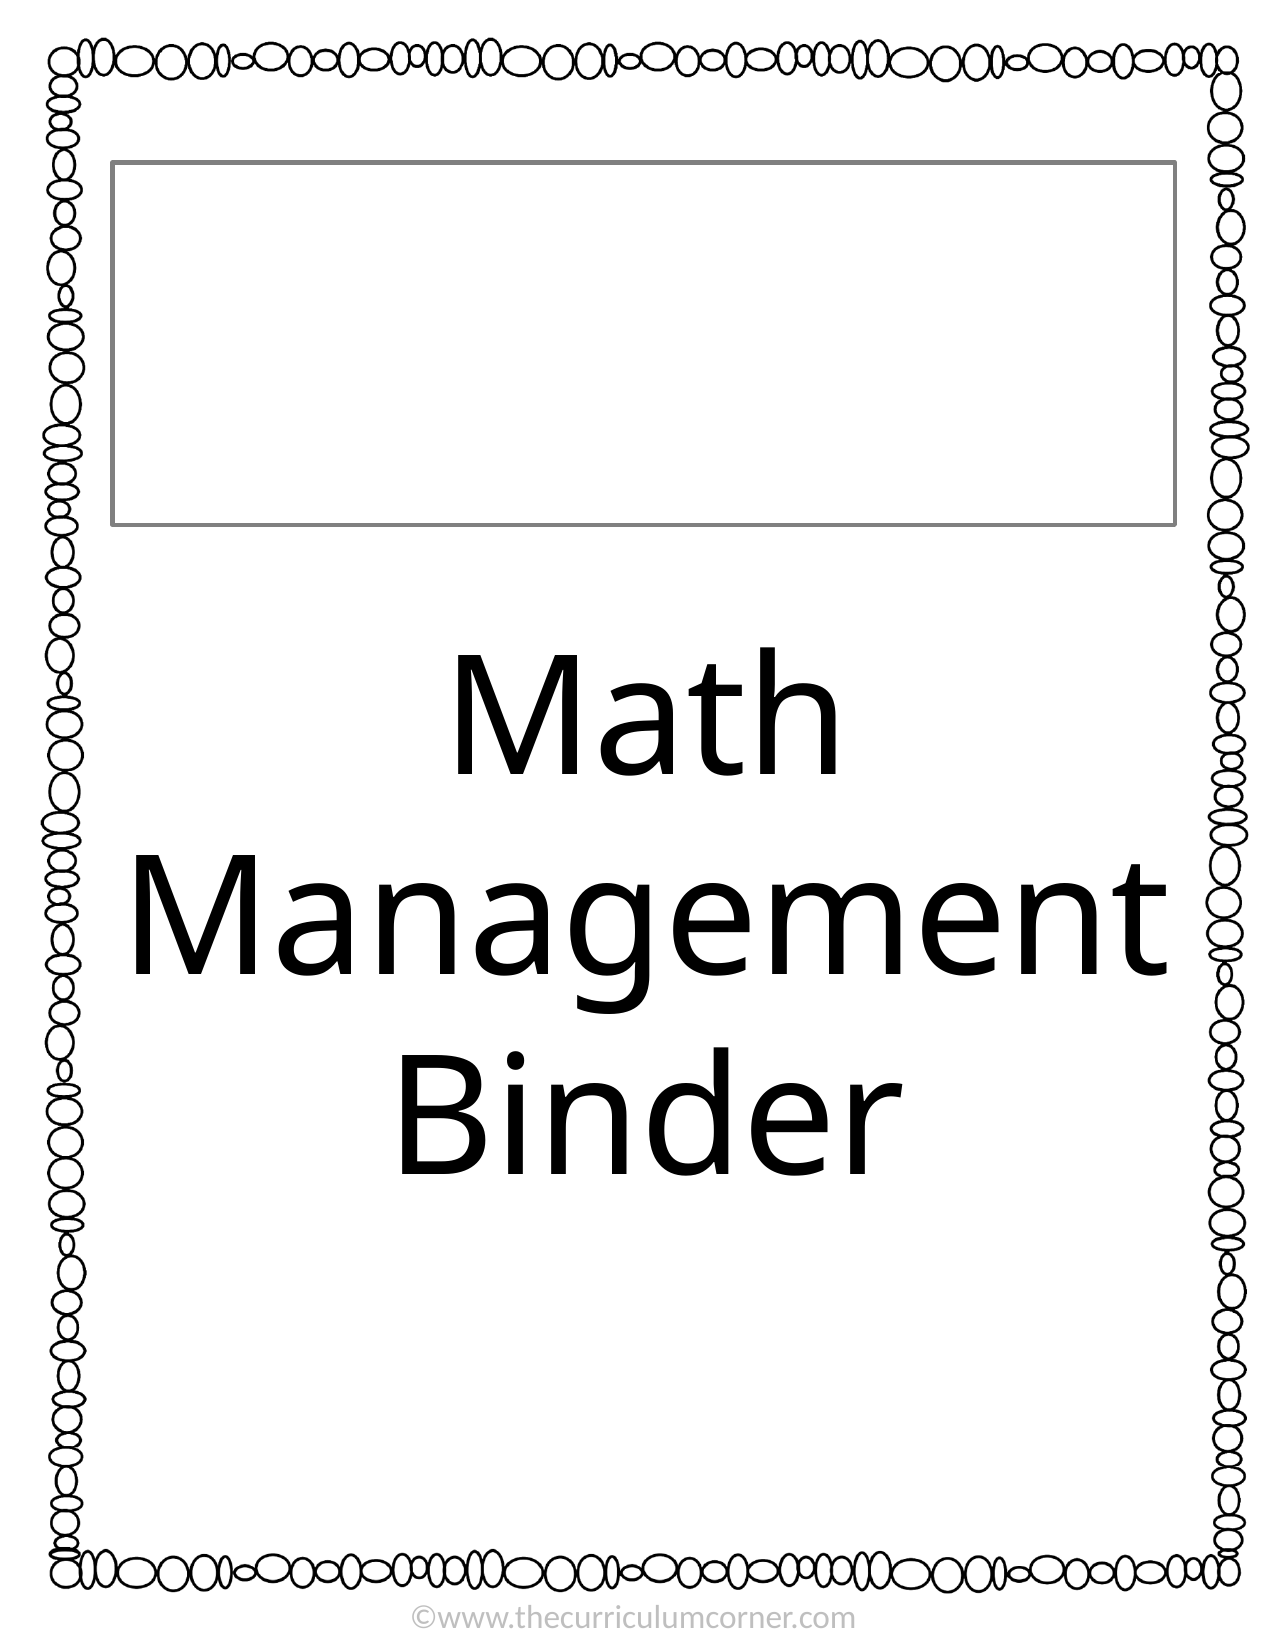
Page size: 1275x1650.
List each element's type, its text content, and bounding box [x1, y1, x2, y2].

picture [40, 37, 1251, 1594]
text_box ©www.thecurriculumcorner.com [394, 1603, 872, 1643]
